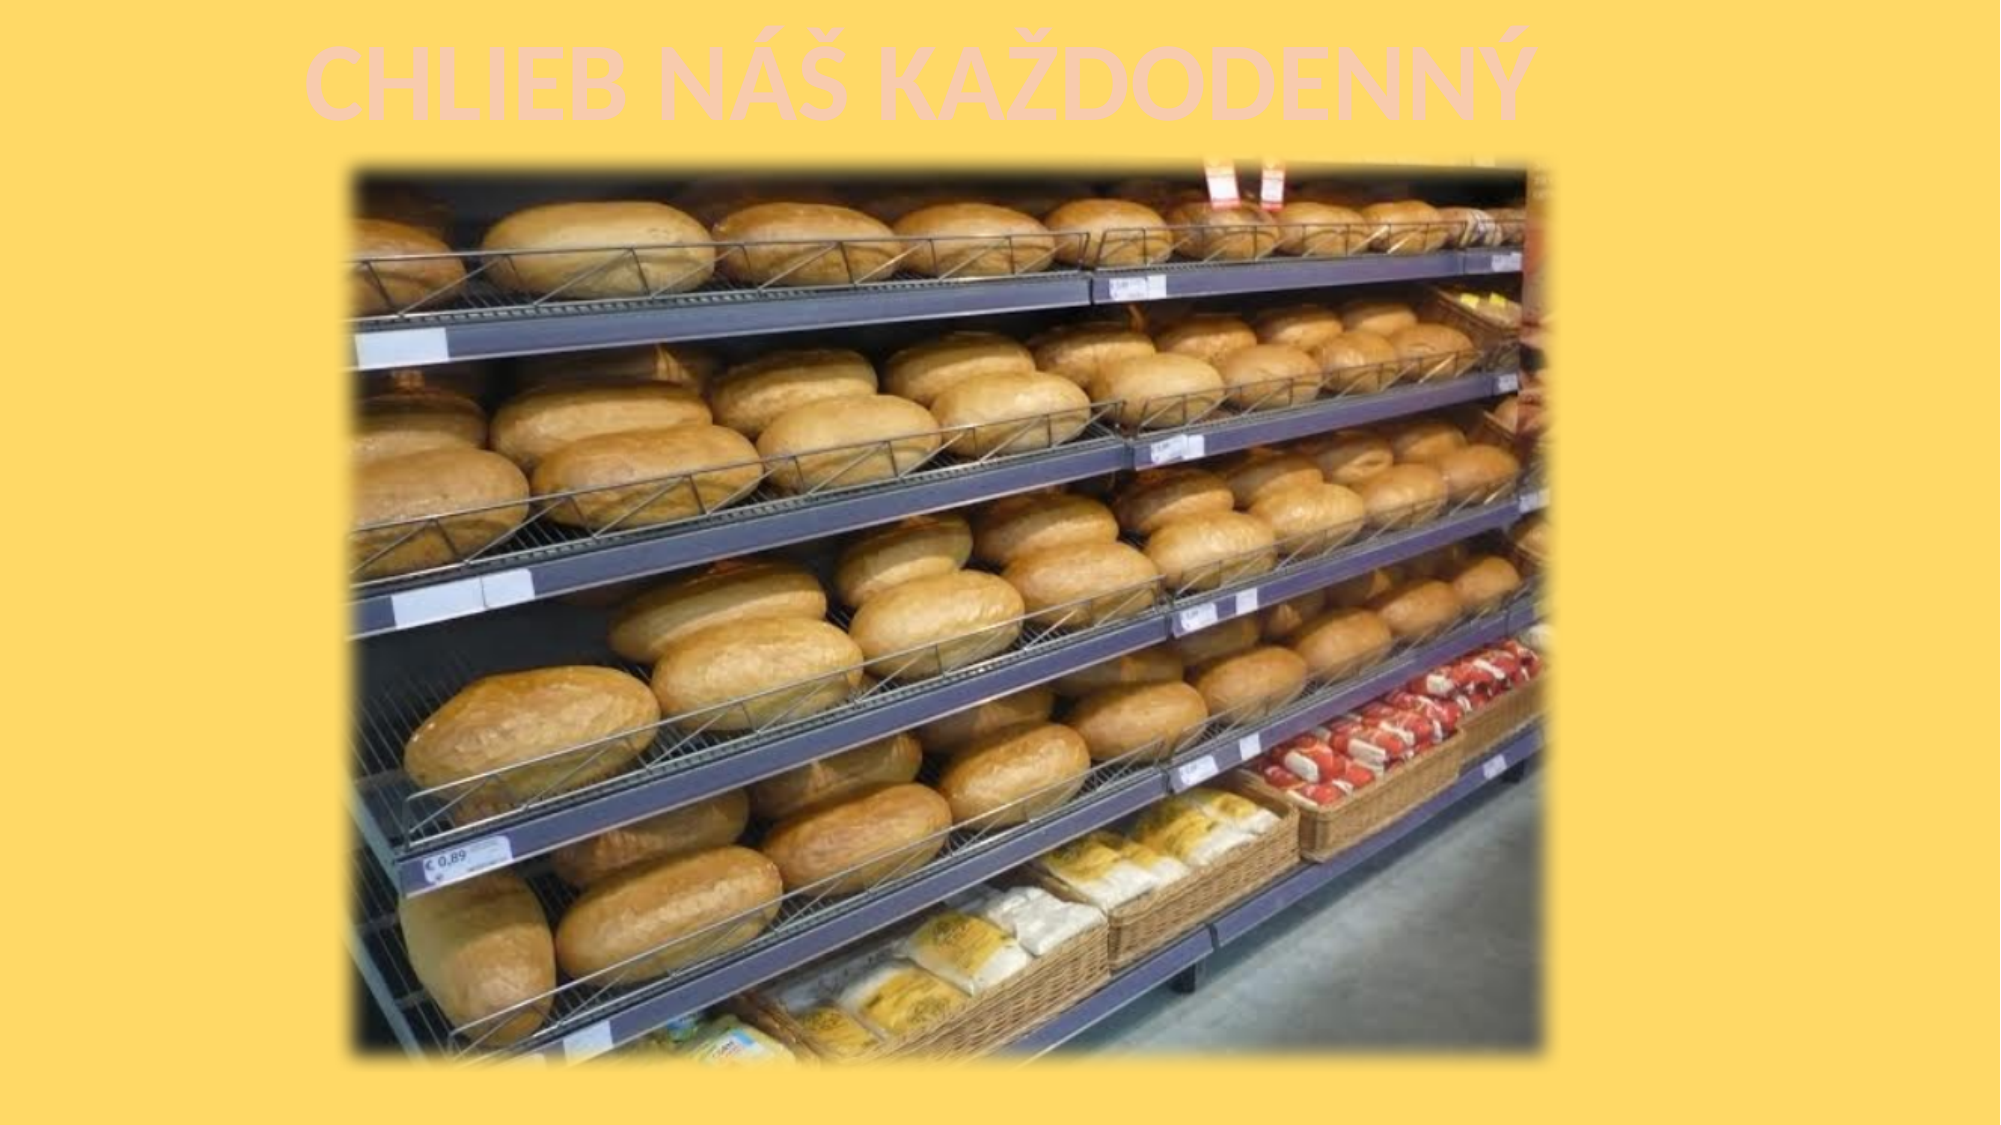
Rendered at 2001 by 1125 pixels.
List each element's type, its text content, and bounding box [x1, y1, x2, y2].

text_box CHLIEB NÁŠ KAŽDODENNÝ [289, 0, 1555, 150]
picture [334, 151, 1562, 1073]
